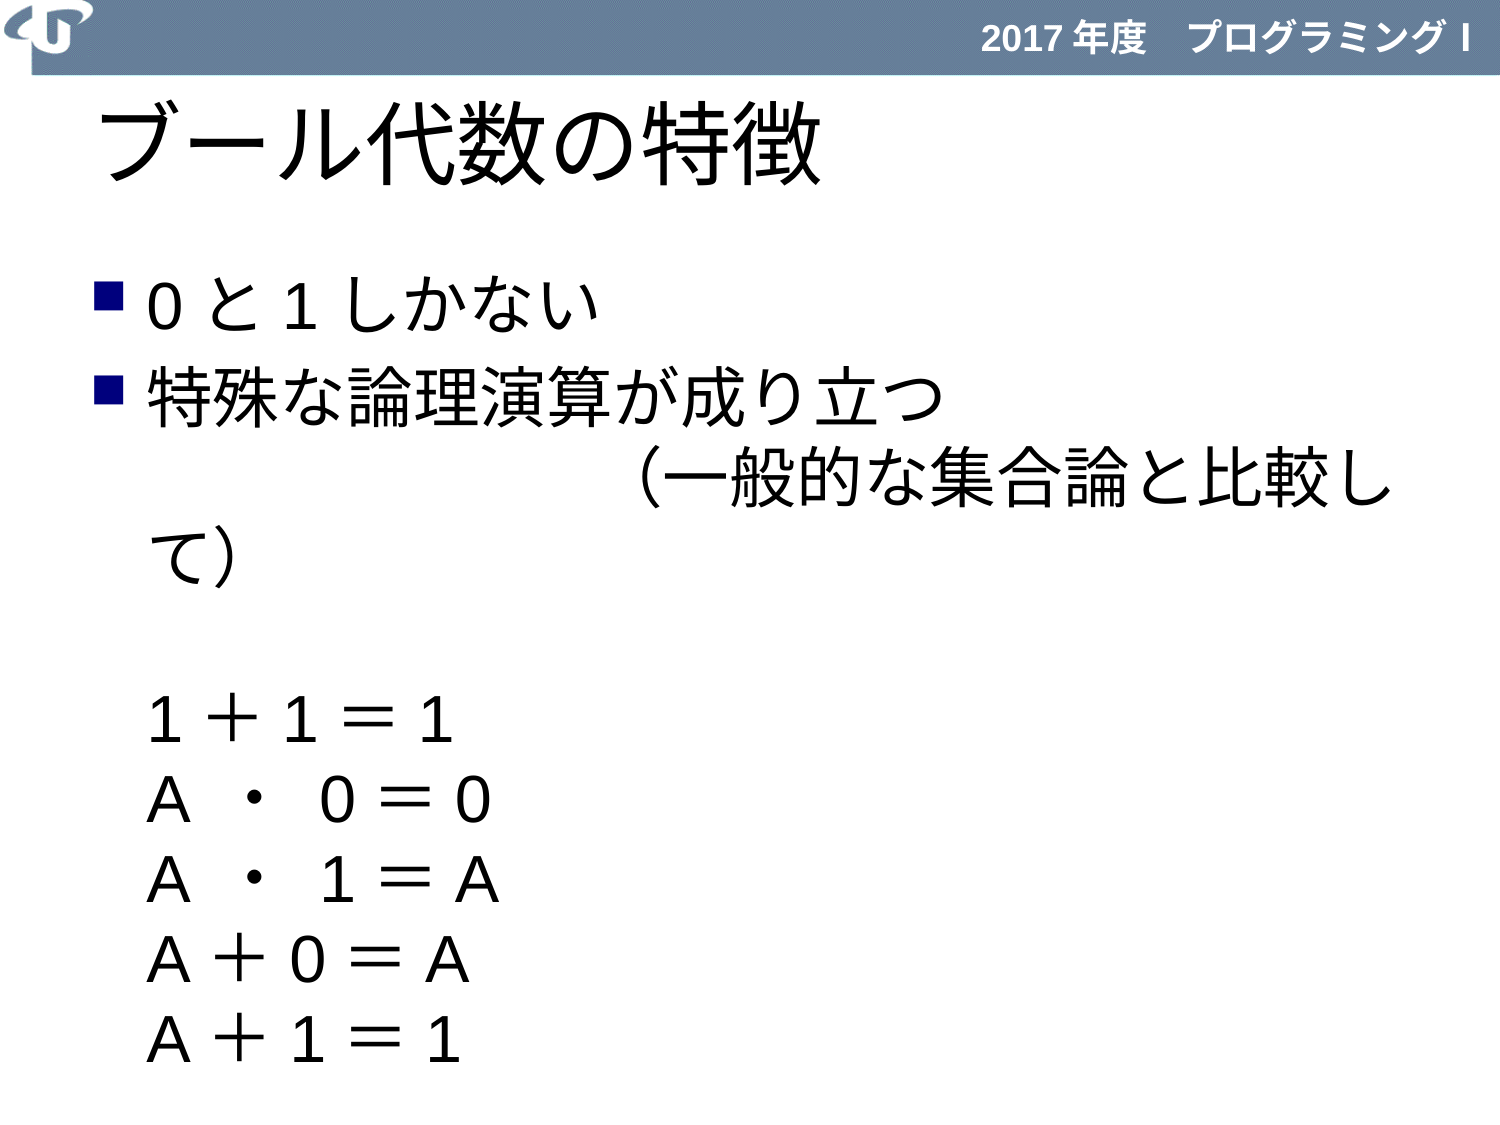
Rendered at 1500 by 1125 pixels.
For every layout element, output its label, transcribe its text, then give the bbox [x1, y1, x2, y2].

title ブール代数の特徴 [75, 75, 1425, 208]
picture [0, 0, 1500, 1125]
list 0と1しかない 特殊な論理演算が成り立つ （一般的な集合論と比較して） 1＋1＝1 A ・ 0＝0 A ・ 1＝A A＋0＝A A＋1＝1 [75, 255, 1425, 1059]
